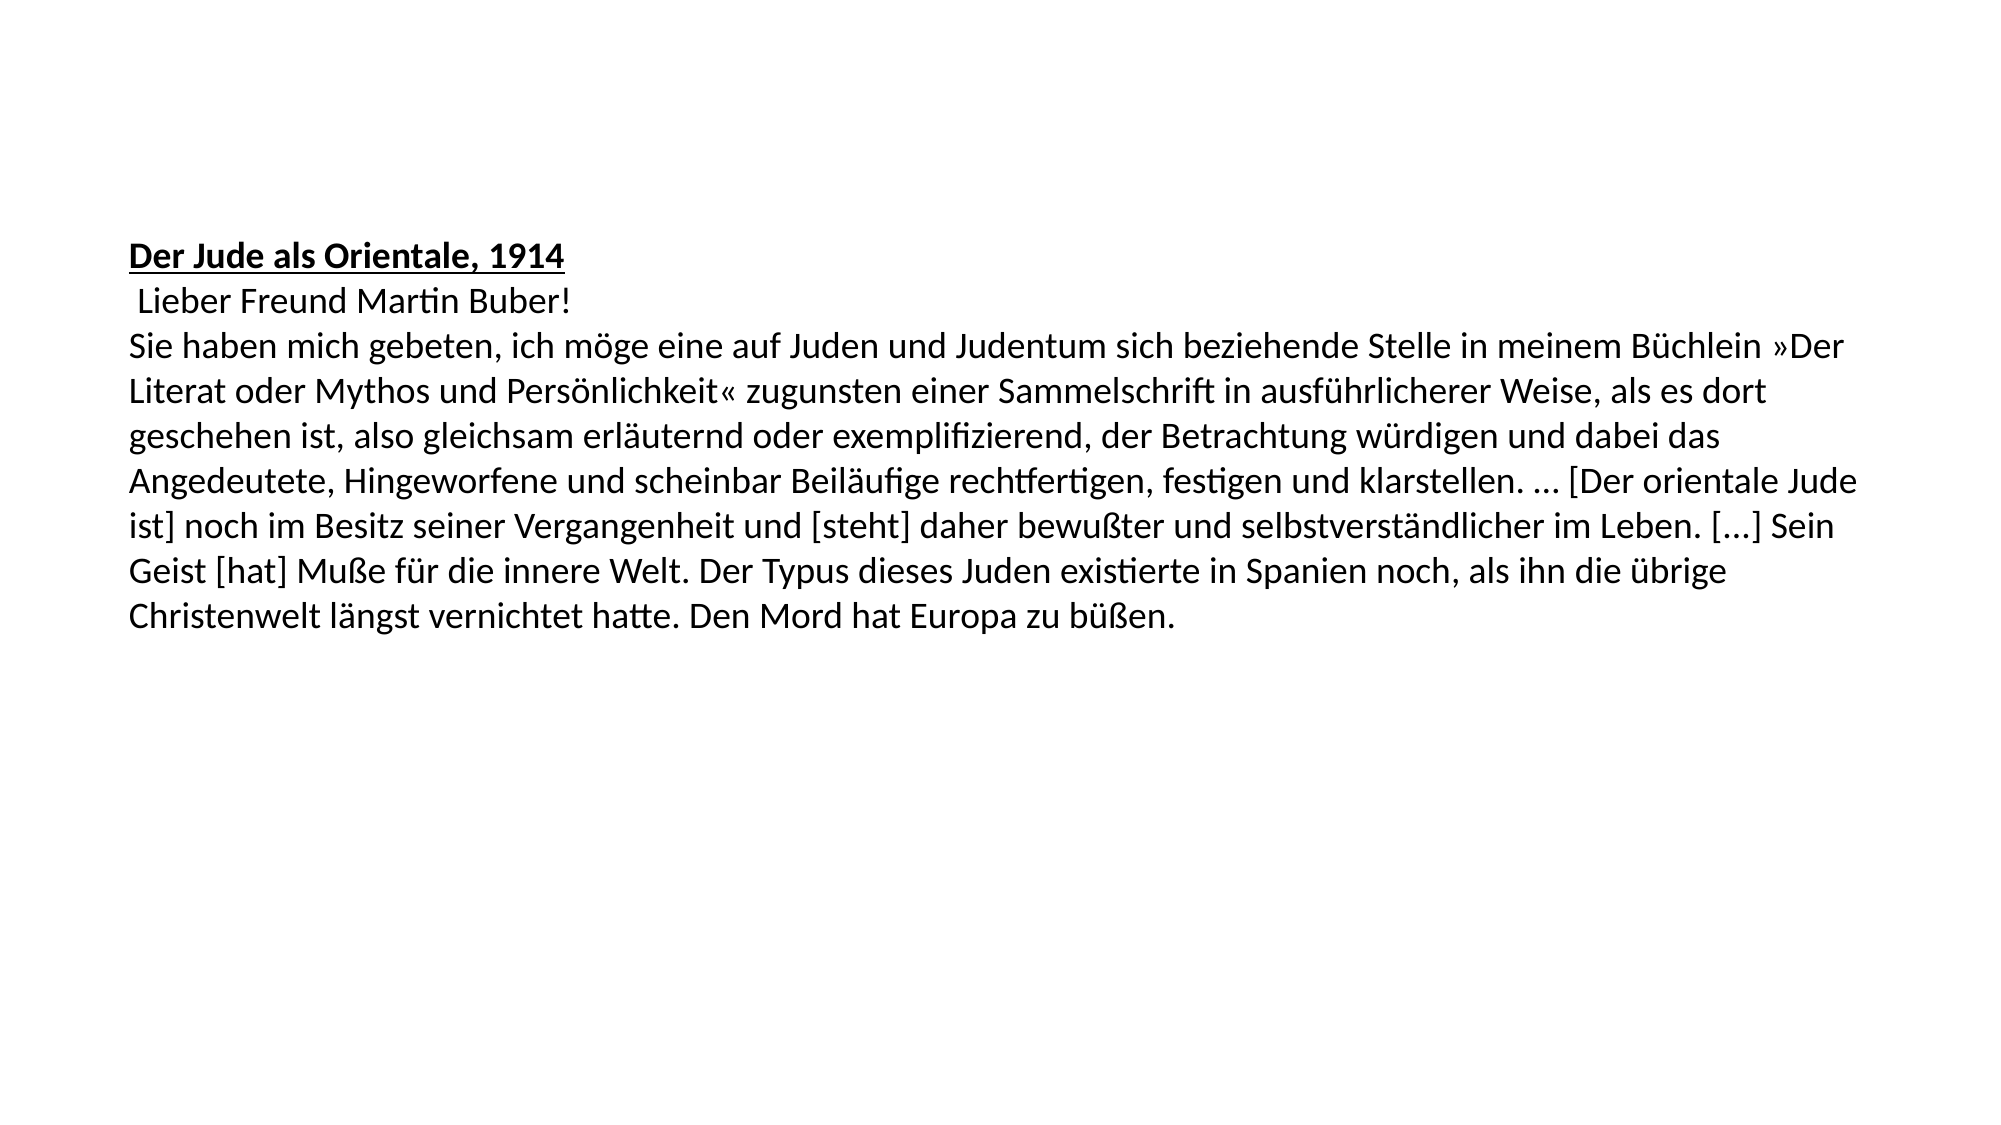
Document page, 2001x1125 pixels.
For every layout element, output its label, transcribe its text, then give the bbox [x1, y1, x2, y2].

text_box Der Jude als Orientale, 1914 Lieber Freund Martin Buber! Sie haben mich gebeten, ich möge eine auf Juden und Judentum sich beziehende Stelle in meinem Büchlein »Der Literat oder Mythos und Persönlichkeit« zugunsten einer Sammelschrift in ausführlicherer Weise, als es dort geschehen ist, also gleichsam erläuternd oder exemplifizierend, der Betrachtung würdigen und dabei das Angedeutete, Hingeworfene und scheinbar Beiläufige rechtfertigen, festigen und klarstellen. … [Der orientale Jude ist] noch im Besitz seiner Vergangenheit und [steht] daher bewußter und selbstverständlicher im Leben. [...] Sein Geist [hat] Muße für die innere Welt. Der Typus dieses Juden existierte in Spanien noch, als ihn die übrige Christenwelt längst vernichtet hatte. Den Mord hat Europa zu büßen. [114, 179, 1880, 644]
